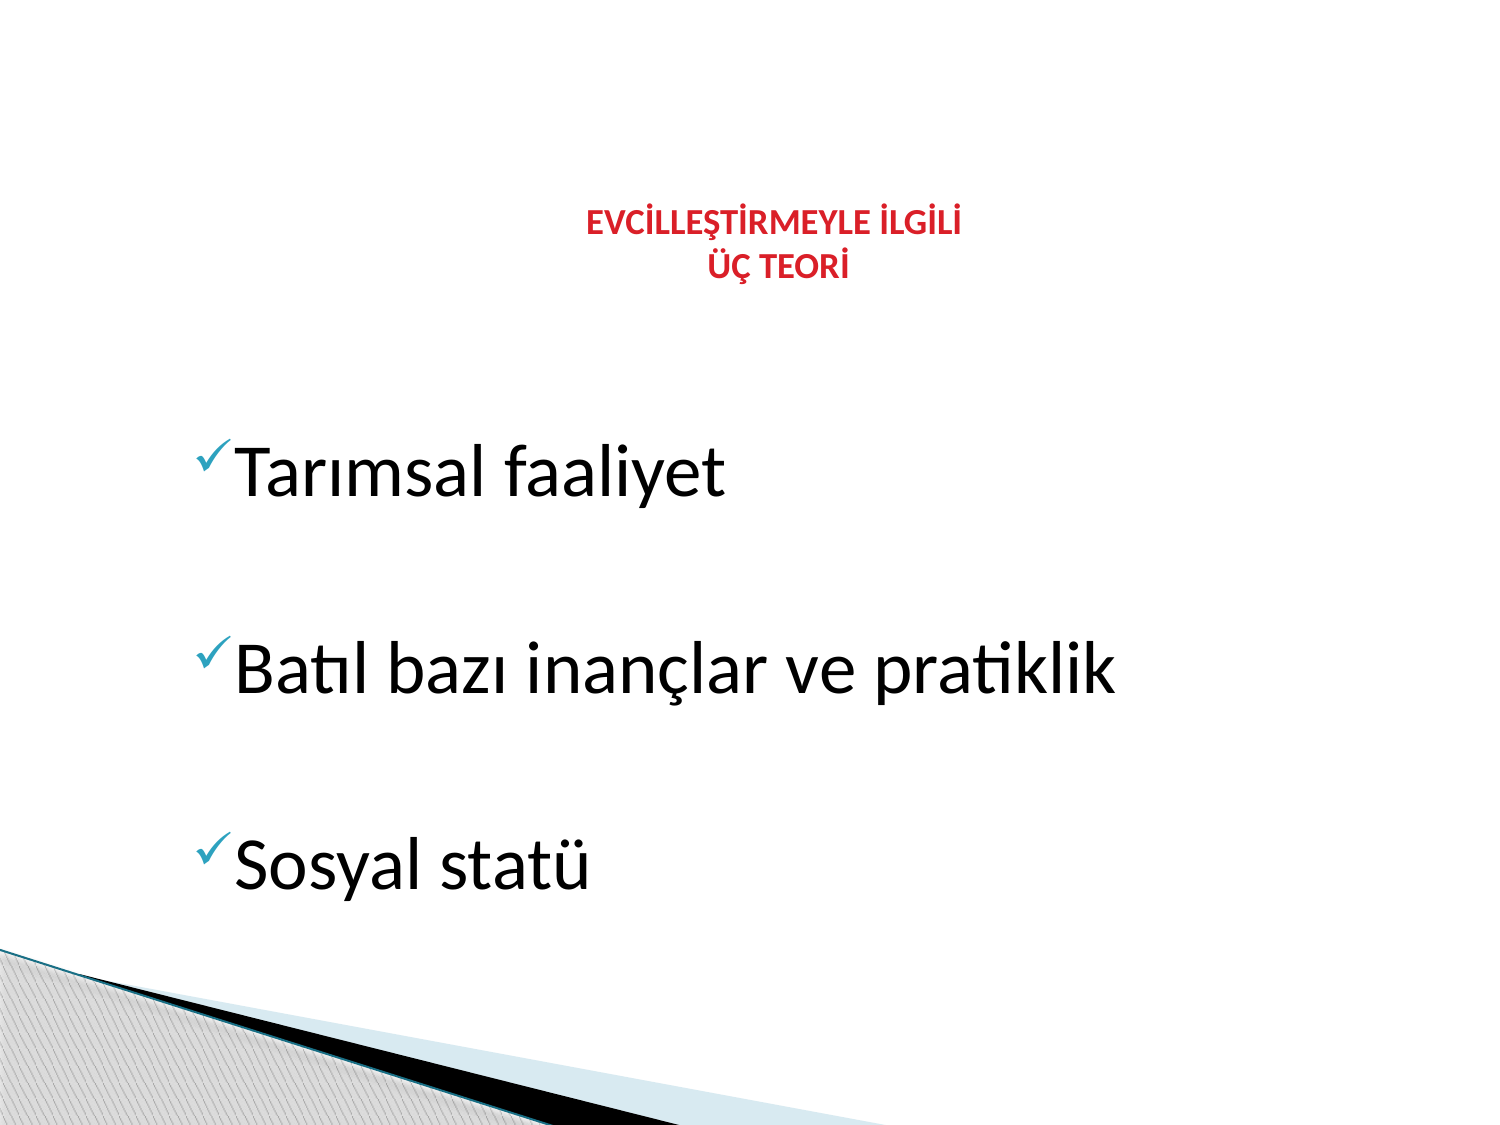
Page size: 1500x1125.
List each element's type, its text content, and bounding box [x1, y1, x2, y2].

title EVCİLLEŞTİRMEYLE İLGİLİ ÜÇ TEORİ [123, 149, 1425, 338]
list Tarımsal faaliyet Batıl bazı inançlar ve pratiklik Sosyal statü [159, 338, 1425, 986]
